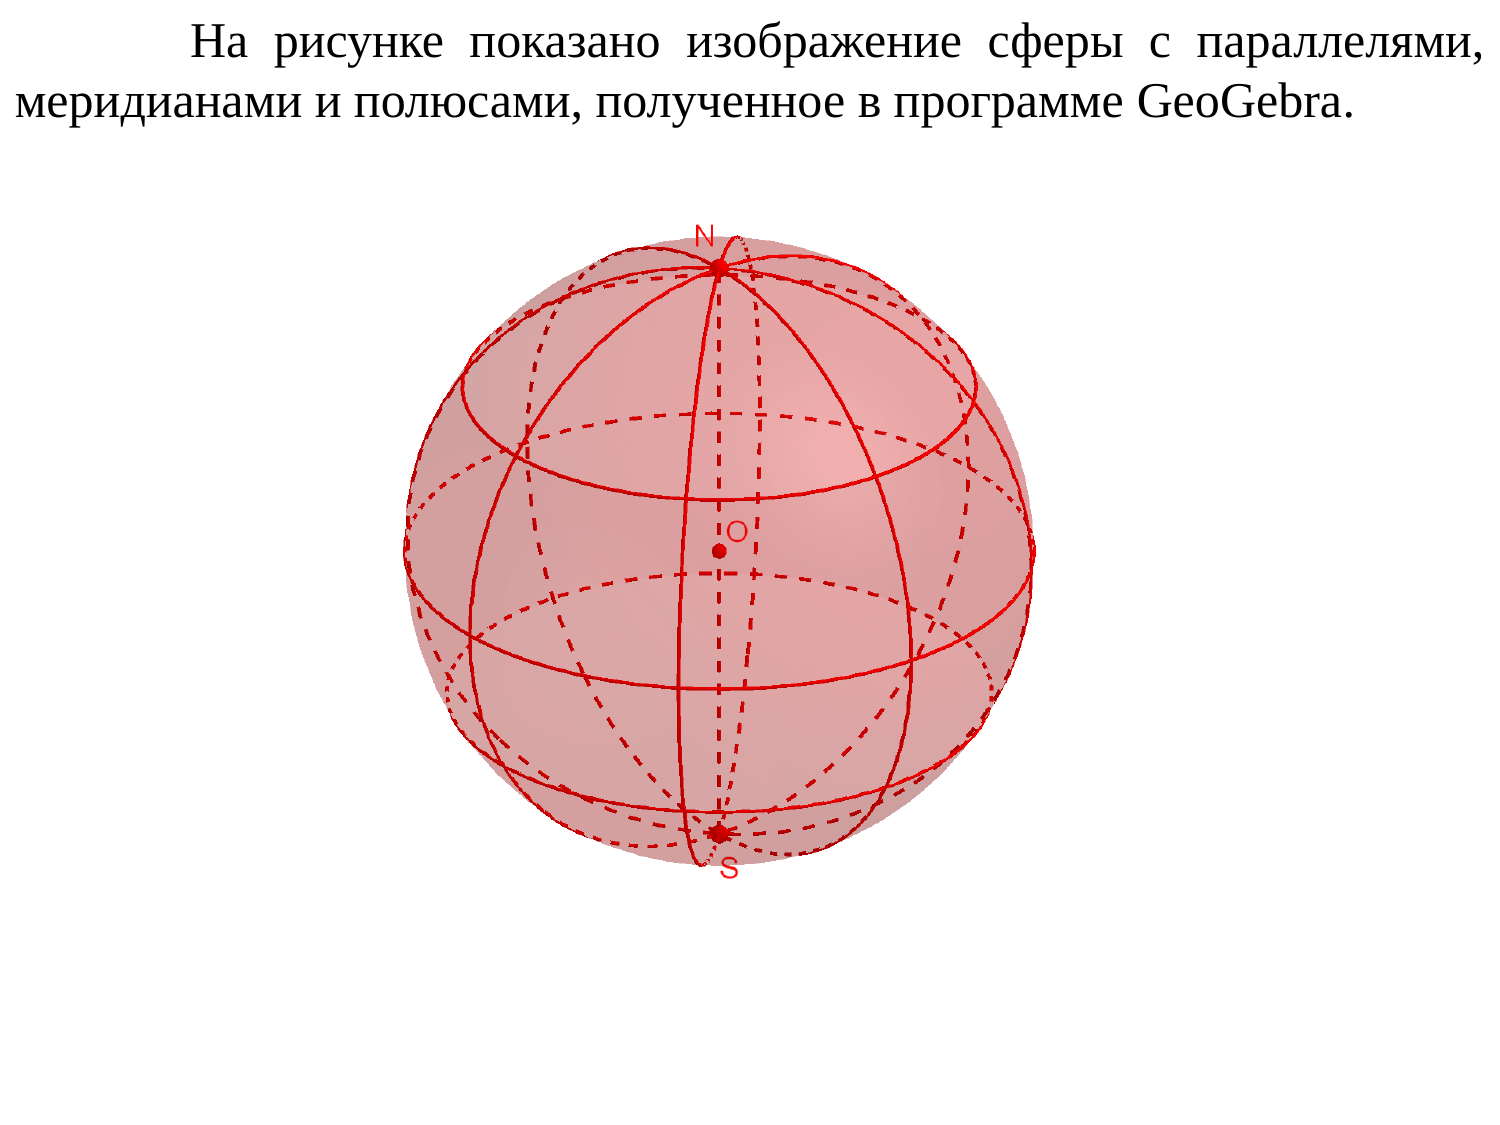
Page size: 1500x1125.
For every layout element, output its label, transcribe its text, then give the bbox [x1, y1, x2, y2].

text_box На рисунке показано изображение сферы с параллелями, меридианами и полюсами, полученное в программе GeoGebra. [0, 0, 1500, 135]
picture [371, 219, 1065, 885]
